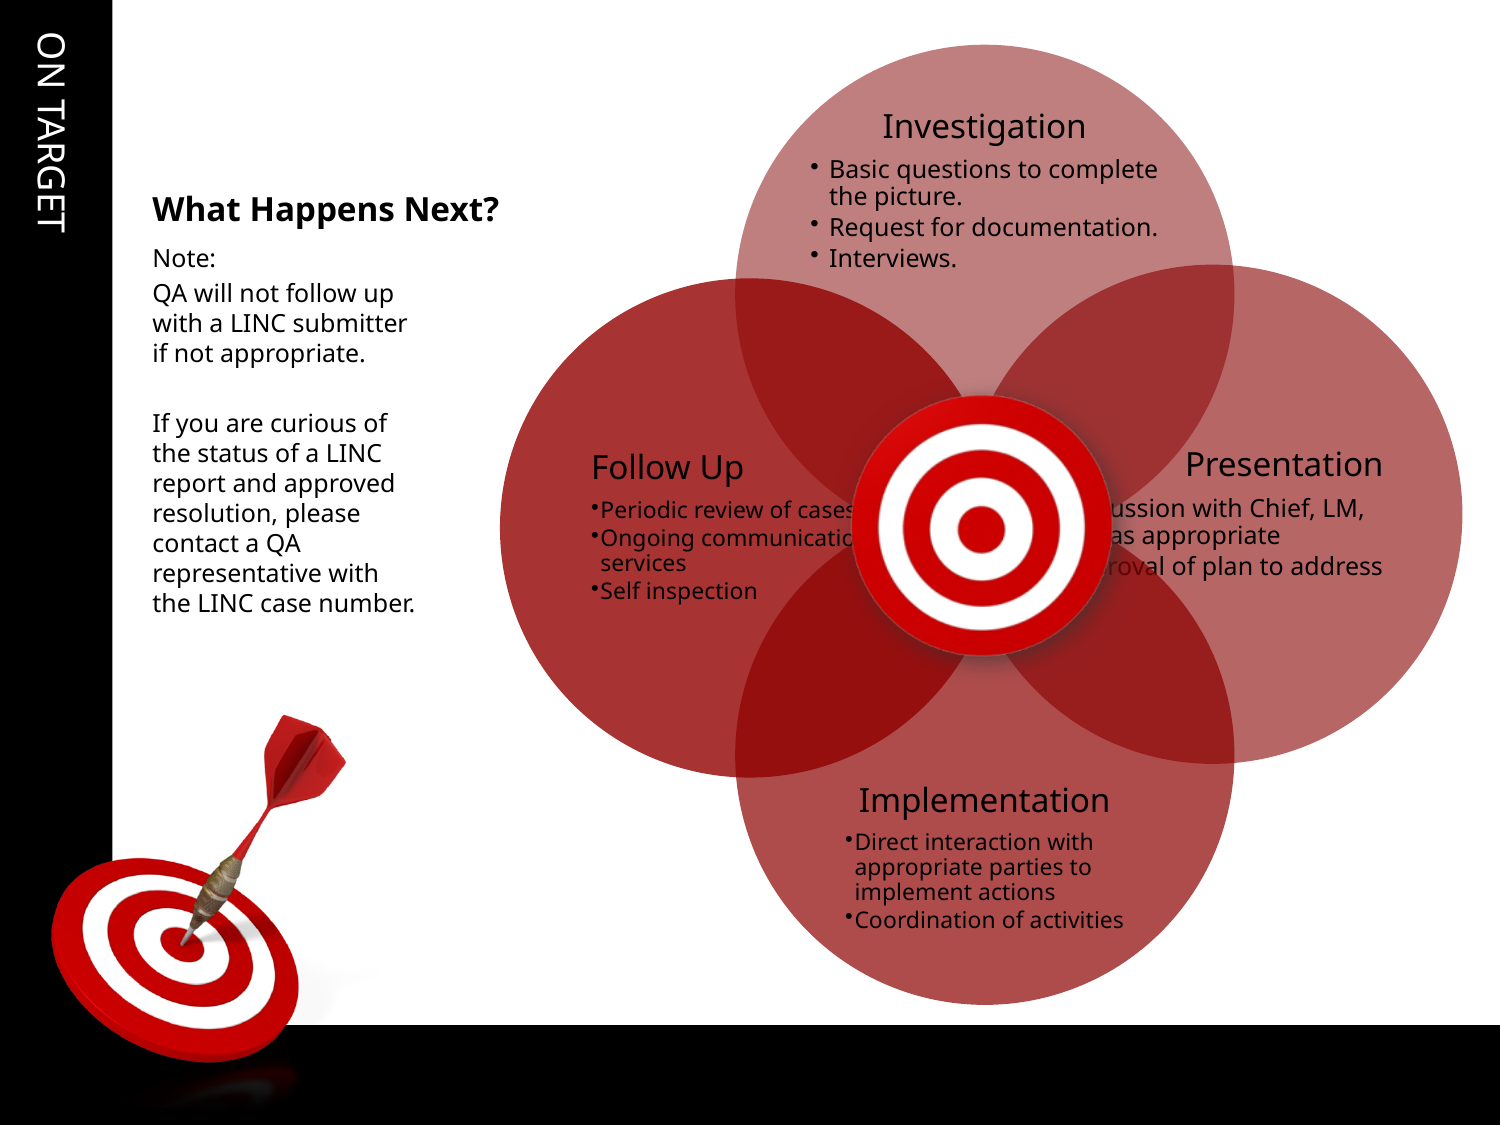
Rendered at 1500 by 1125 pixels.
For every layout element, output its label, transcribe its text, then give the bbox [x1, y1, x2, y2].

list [499, 44, 1463, 1006]
picture [0, 699, 400, 1113]
title What Happens Next? [137, 44, 498, 236]
list Note: QA will not follow up with a LINC submitter if not appropriate. If you are curious of the status of a LINC report and approved resolution, please contact a QA representative with the LINC case number. [137, 235, 438, 1005]
picture [799, 374, 1163, 738]
